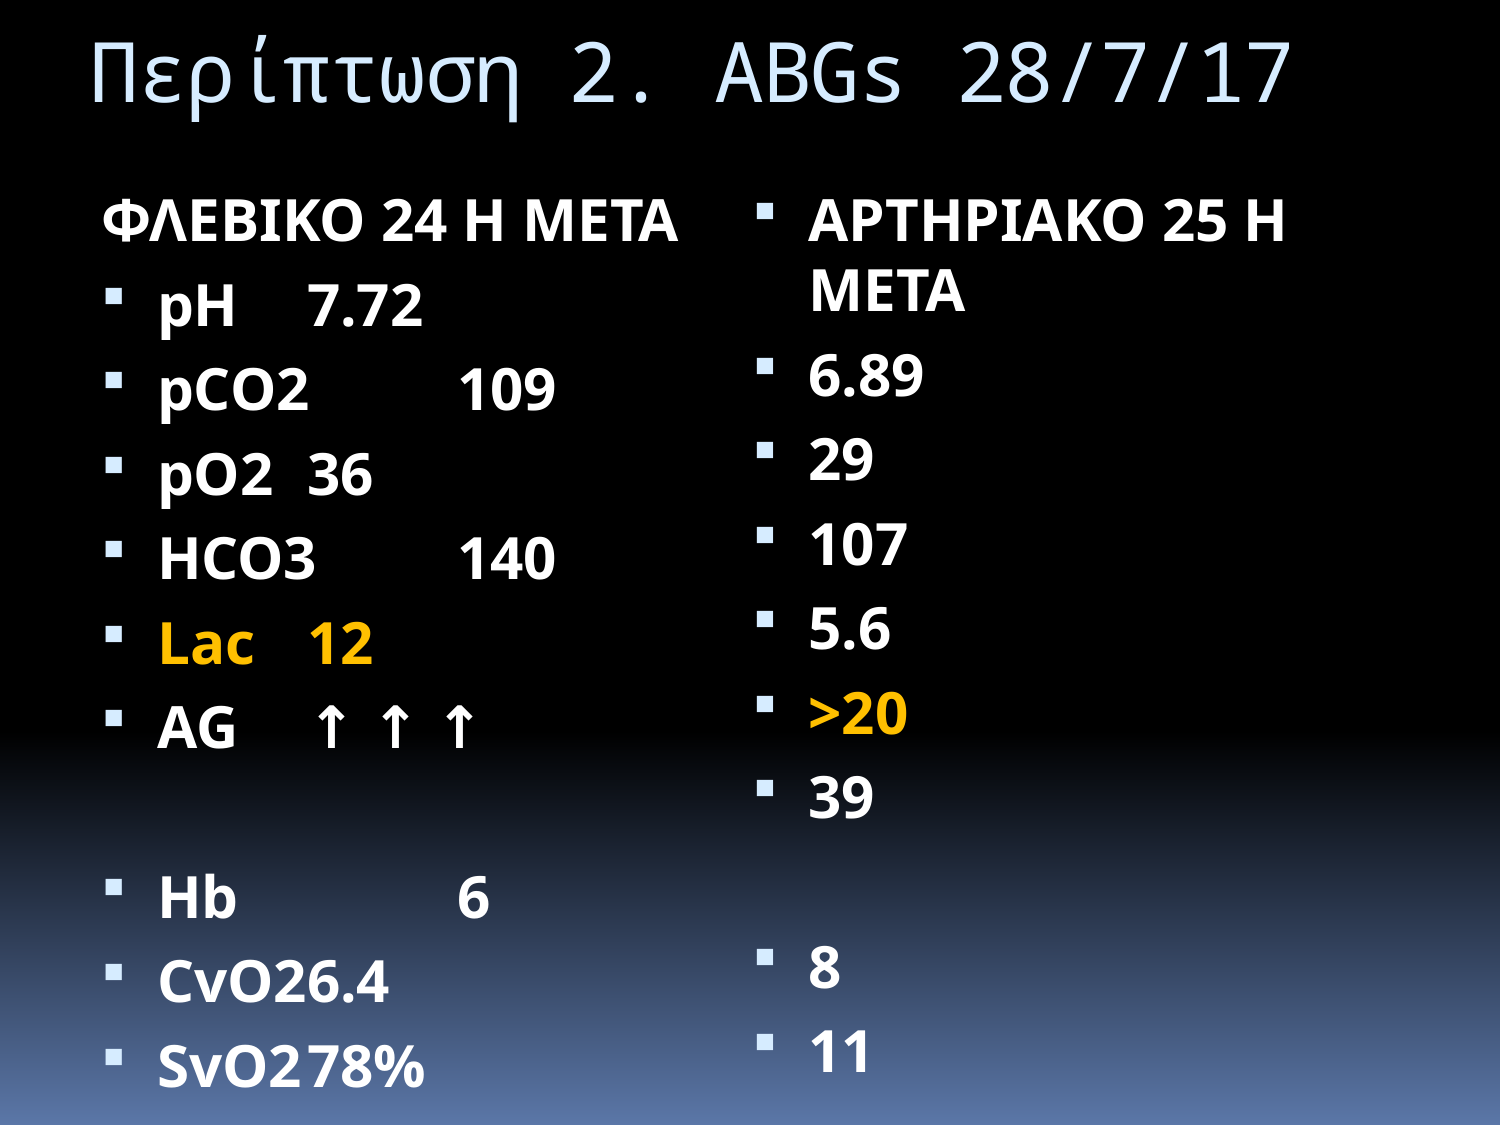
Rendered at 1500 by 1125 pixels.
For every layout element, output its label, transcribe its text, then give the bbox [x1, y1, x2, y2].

list ΑΡΤΗΡΙΑΚΟ 25 Η ΜΕΤΑ 6.89 29 107 5.6 >20 39 8 11 [726, 175, 1425, 1067]
list ΦΛΕΒΙΚΟ 24 Η ΜΕΤΑ pH 7.72 pCO2 109 pO2 36 HCO3 140 Lac 12 AG ↑ ↑ ↑ Hb 6 CvO2 6.4 SvO2 78% [75, 175, 715, 1102]
title Περίπτωση 2. ABGs 28/7/17 [75, 11, 1425, 164]
